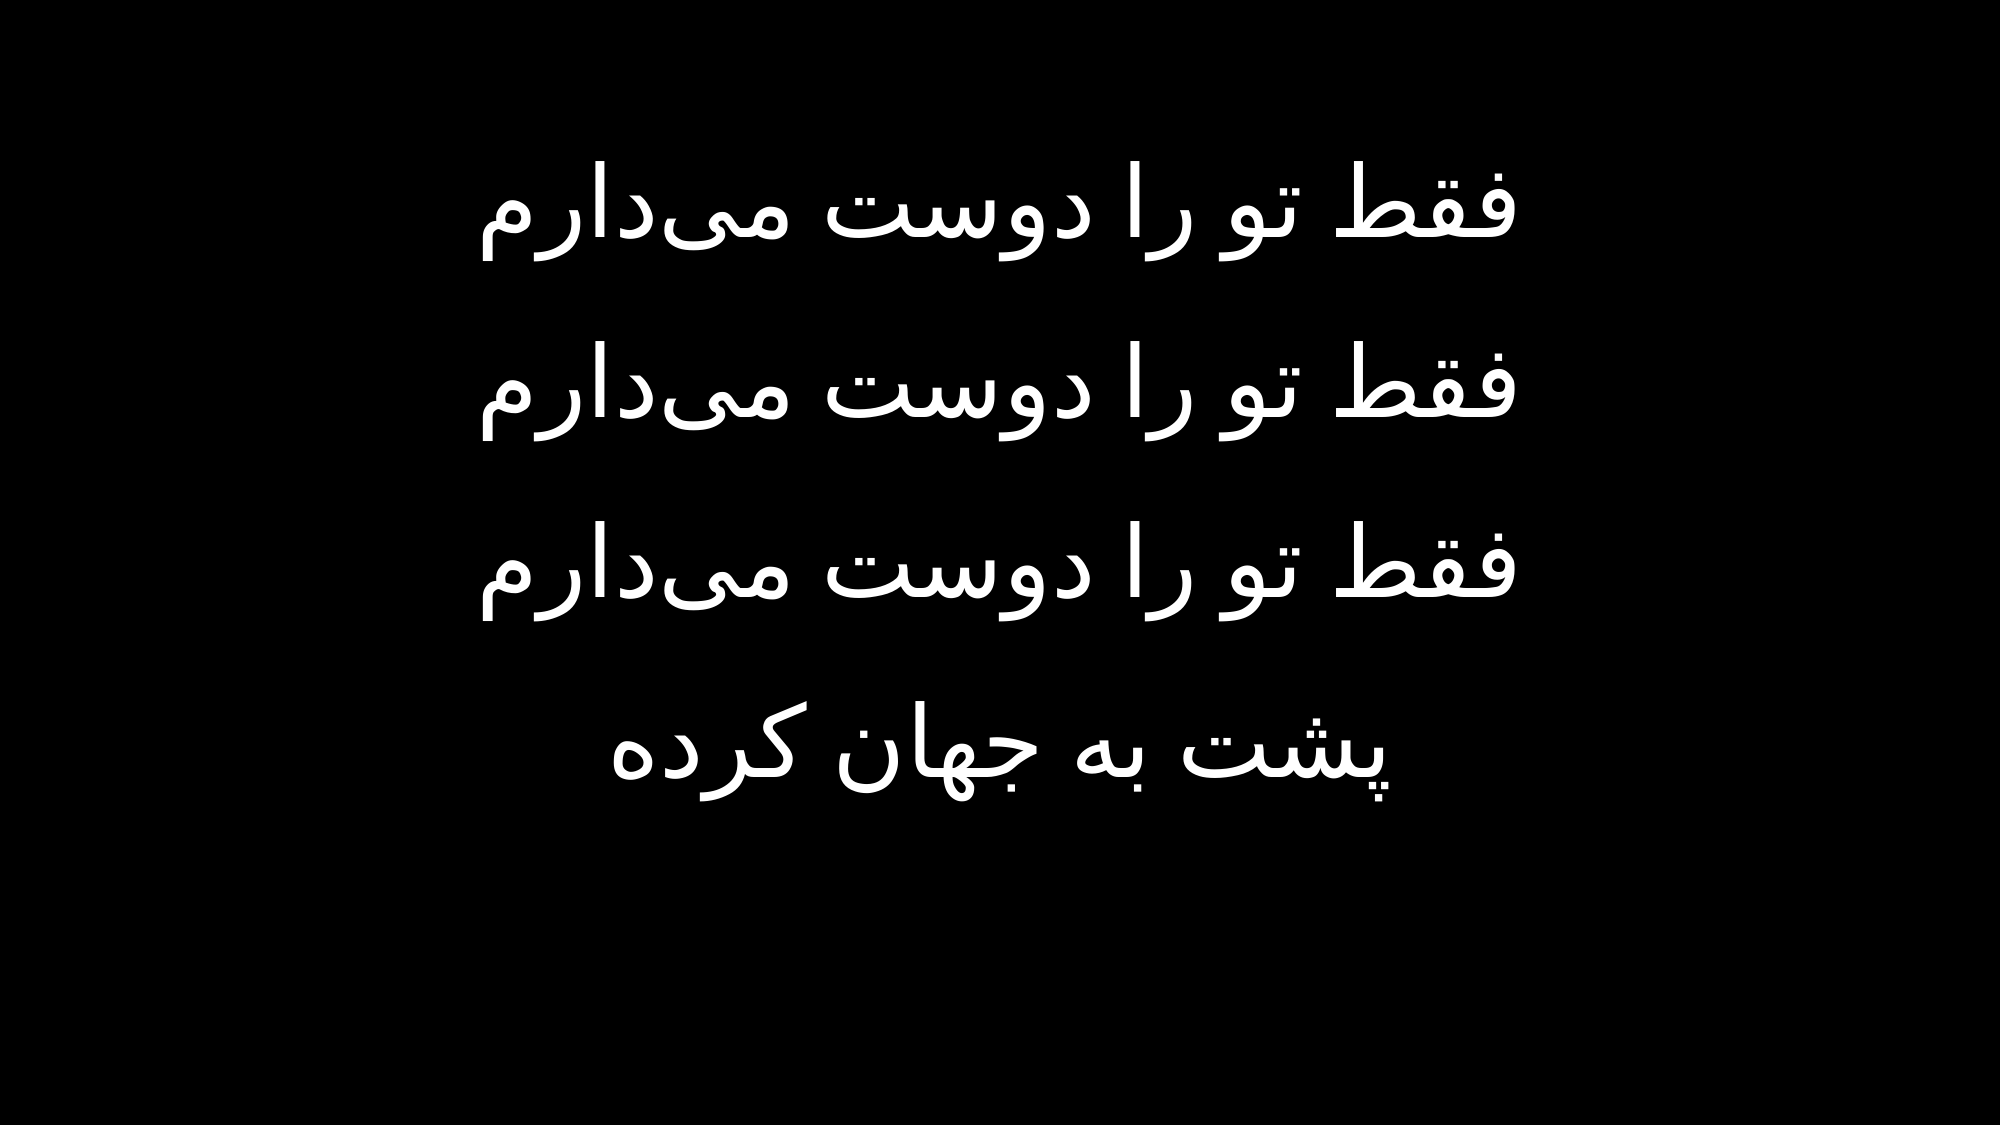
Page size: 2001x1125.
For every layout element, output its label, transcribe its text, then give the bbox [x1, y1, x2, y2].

text_box فقط تو را دوست می‌دارم فقط تو را دوست می‌دارم فقط تو را دوست می‌دارم پشت به جهان کرده [0, 0, 2000, 1125]
